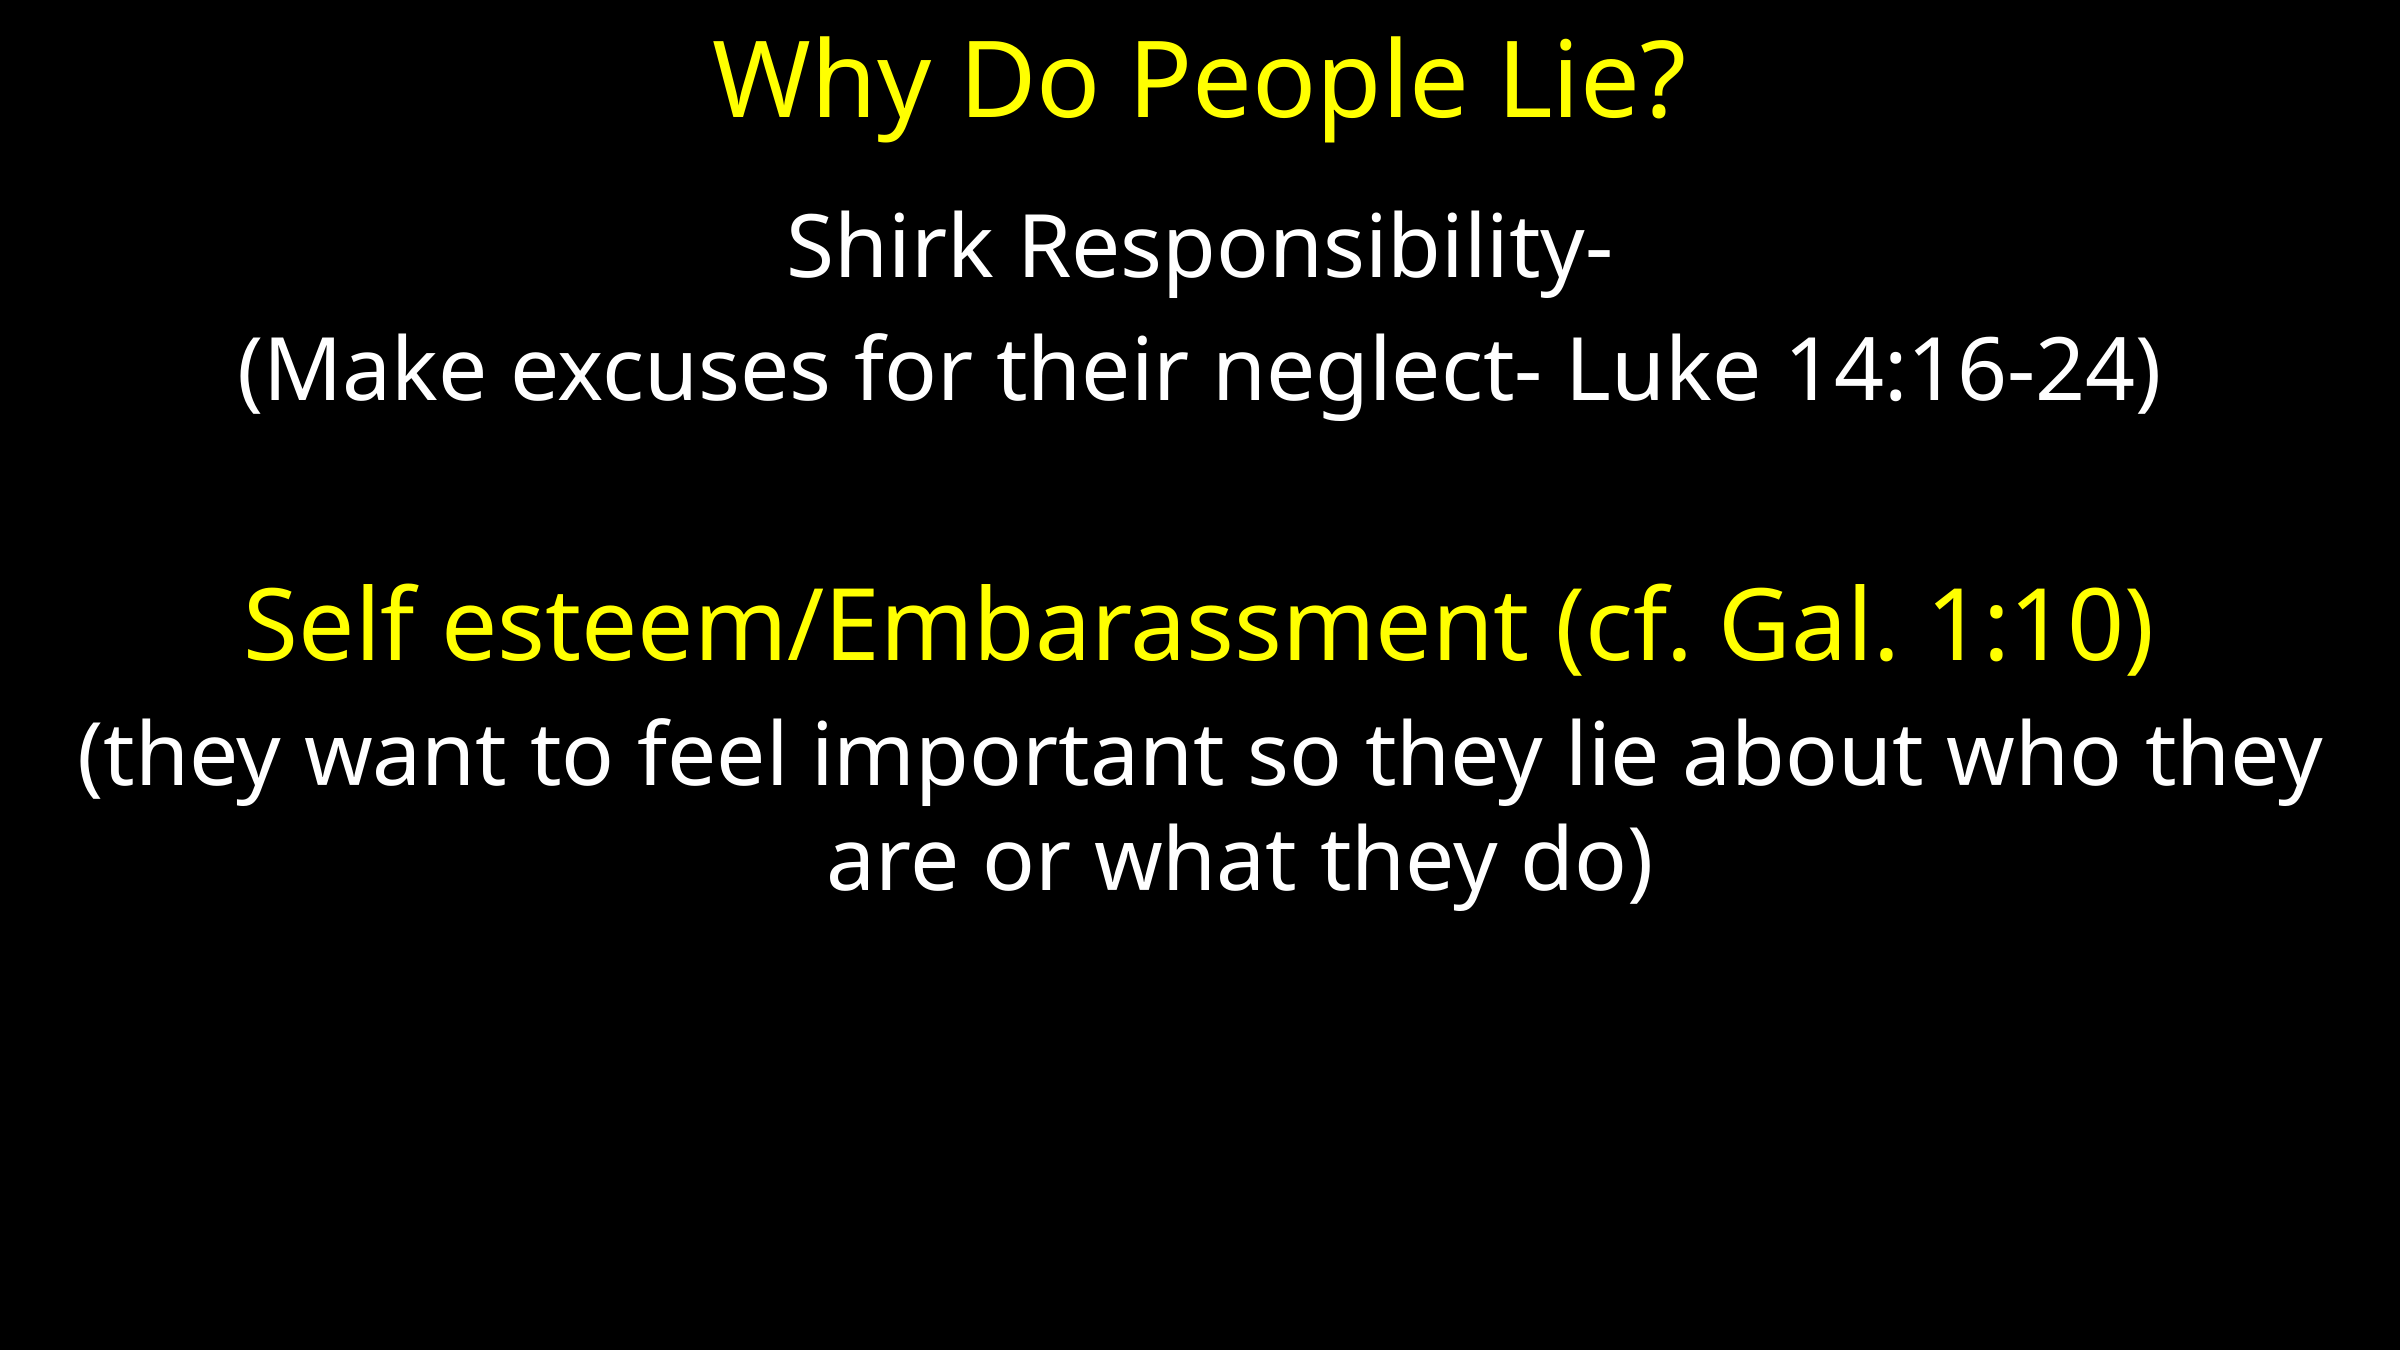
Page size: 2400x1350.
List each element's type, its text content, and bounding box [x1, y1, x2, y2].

title Why Do People Lie? [0, 0, 2400, 150]
list Shirk Responsibility- (Make excuses for their neglect- Luke 14:16-24) Self esteem/Embarassment (cf. Gal. 1:10) (they want to feel important so they lie about who they are or what they do) [0, 174, 2400, 1350]
